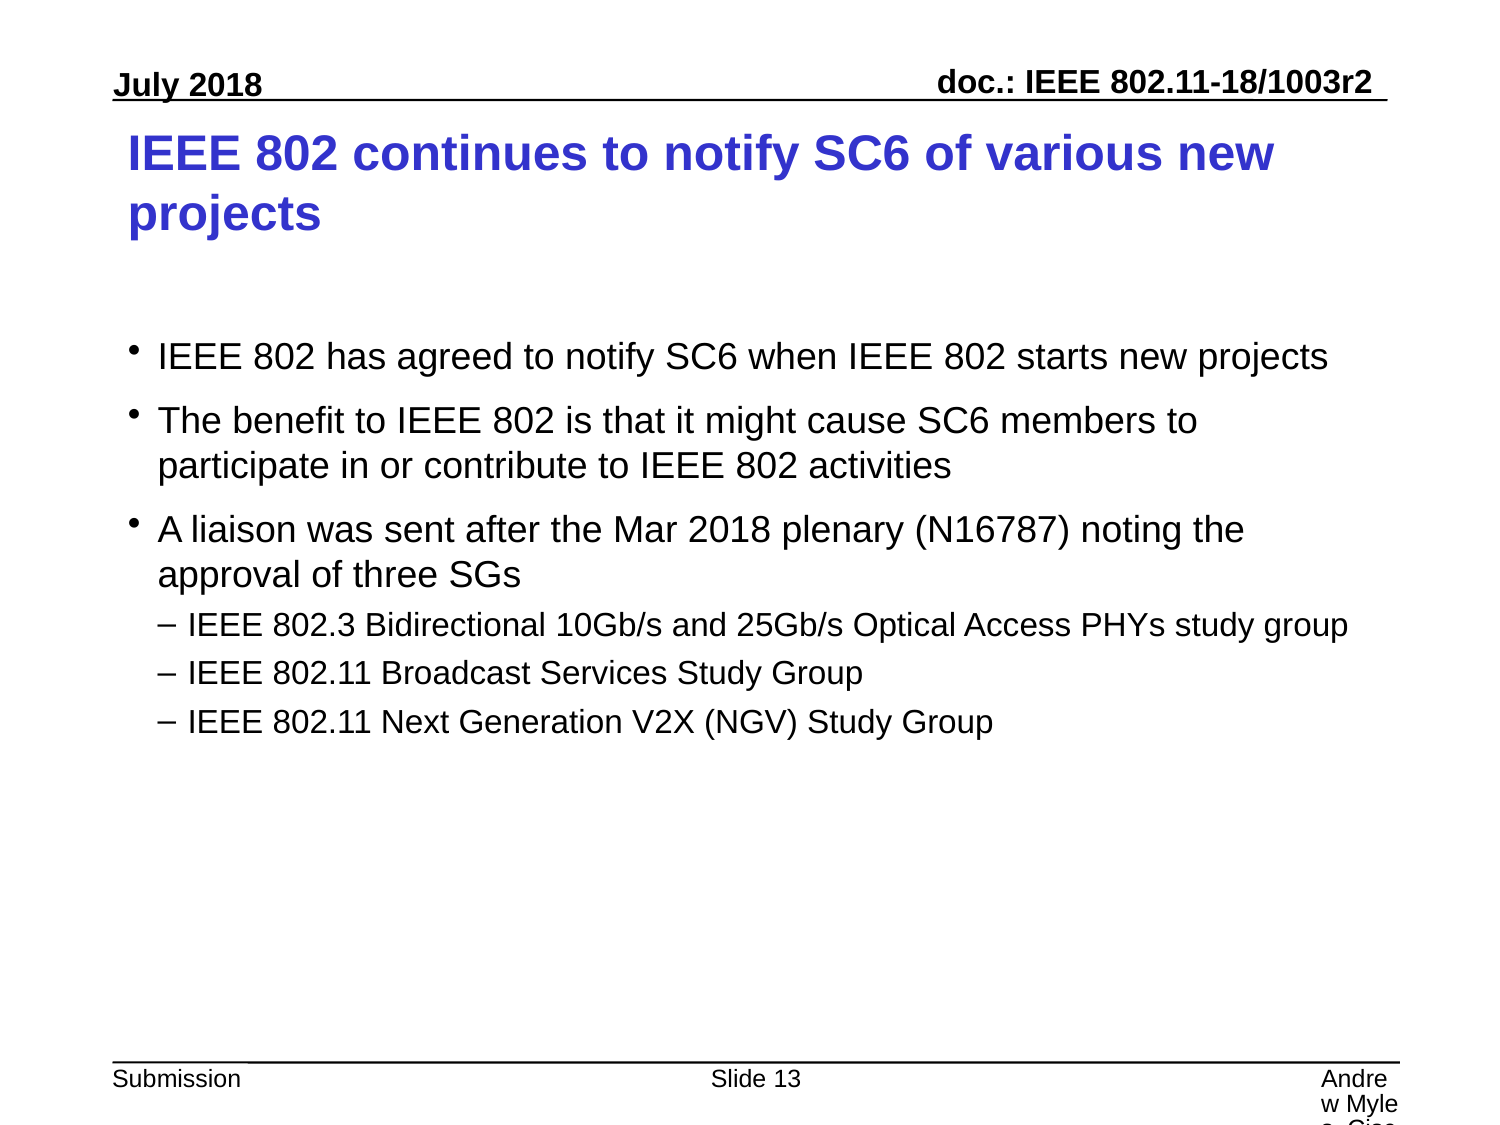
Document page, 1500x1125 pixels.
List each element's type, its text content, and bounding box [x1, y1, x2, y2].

footer Andrew Myles, Cisco [1320, 1061, 1402, 1093]
title IEEE 802 continues to notify SC6 of various new projects [112, 112, 1388, 288]
list IEEE 802 has agreed to notify SC6 when IEEE 802 starts new projects The benefit to IEEE 802 is that it might cause SC6 members to participate in or contribute to IEEE 802 activities A liaison was sent after the Mar 2018 plenary (N16787) noting the approval of three SGs IEEE 802.3 Bidirectional 10Gb/s and 25Gb/s Optical Access PHYs study group IEEE 802.11 Broadcast Services Study Group IEEE 802.11 Next Generation V2X (NGV) Study Group [112, 324, 1388, 1000]
slide_number Slide 13 [709, 1061, 803, 1093]
